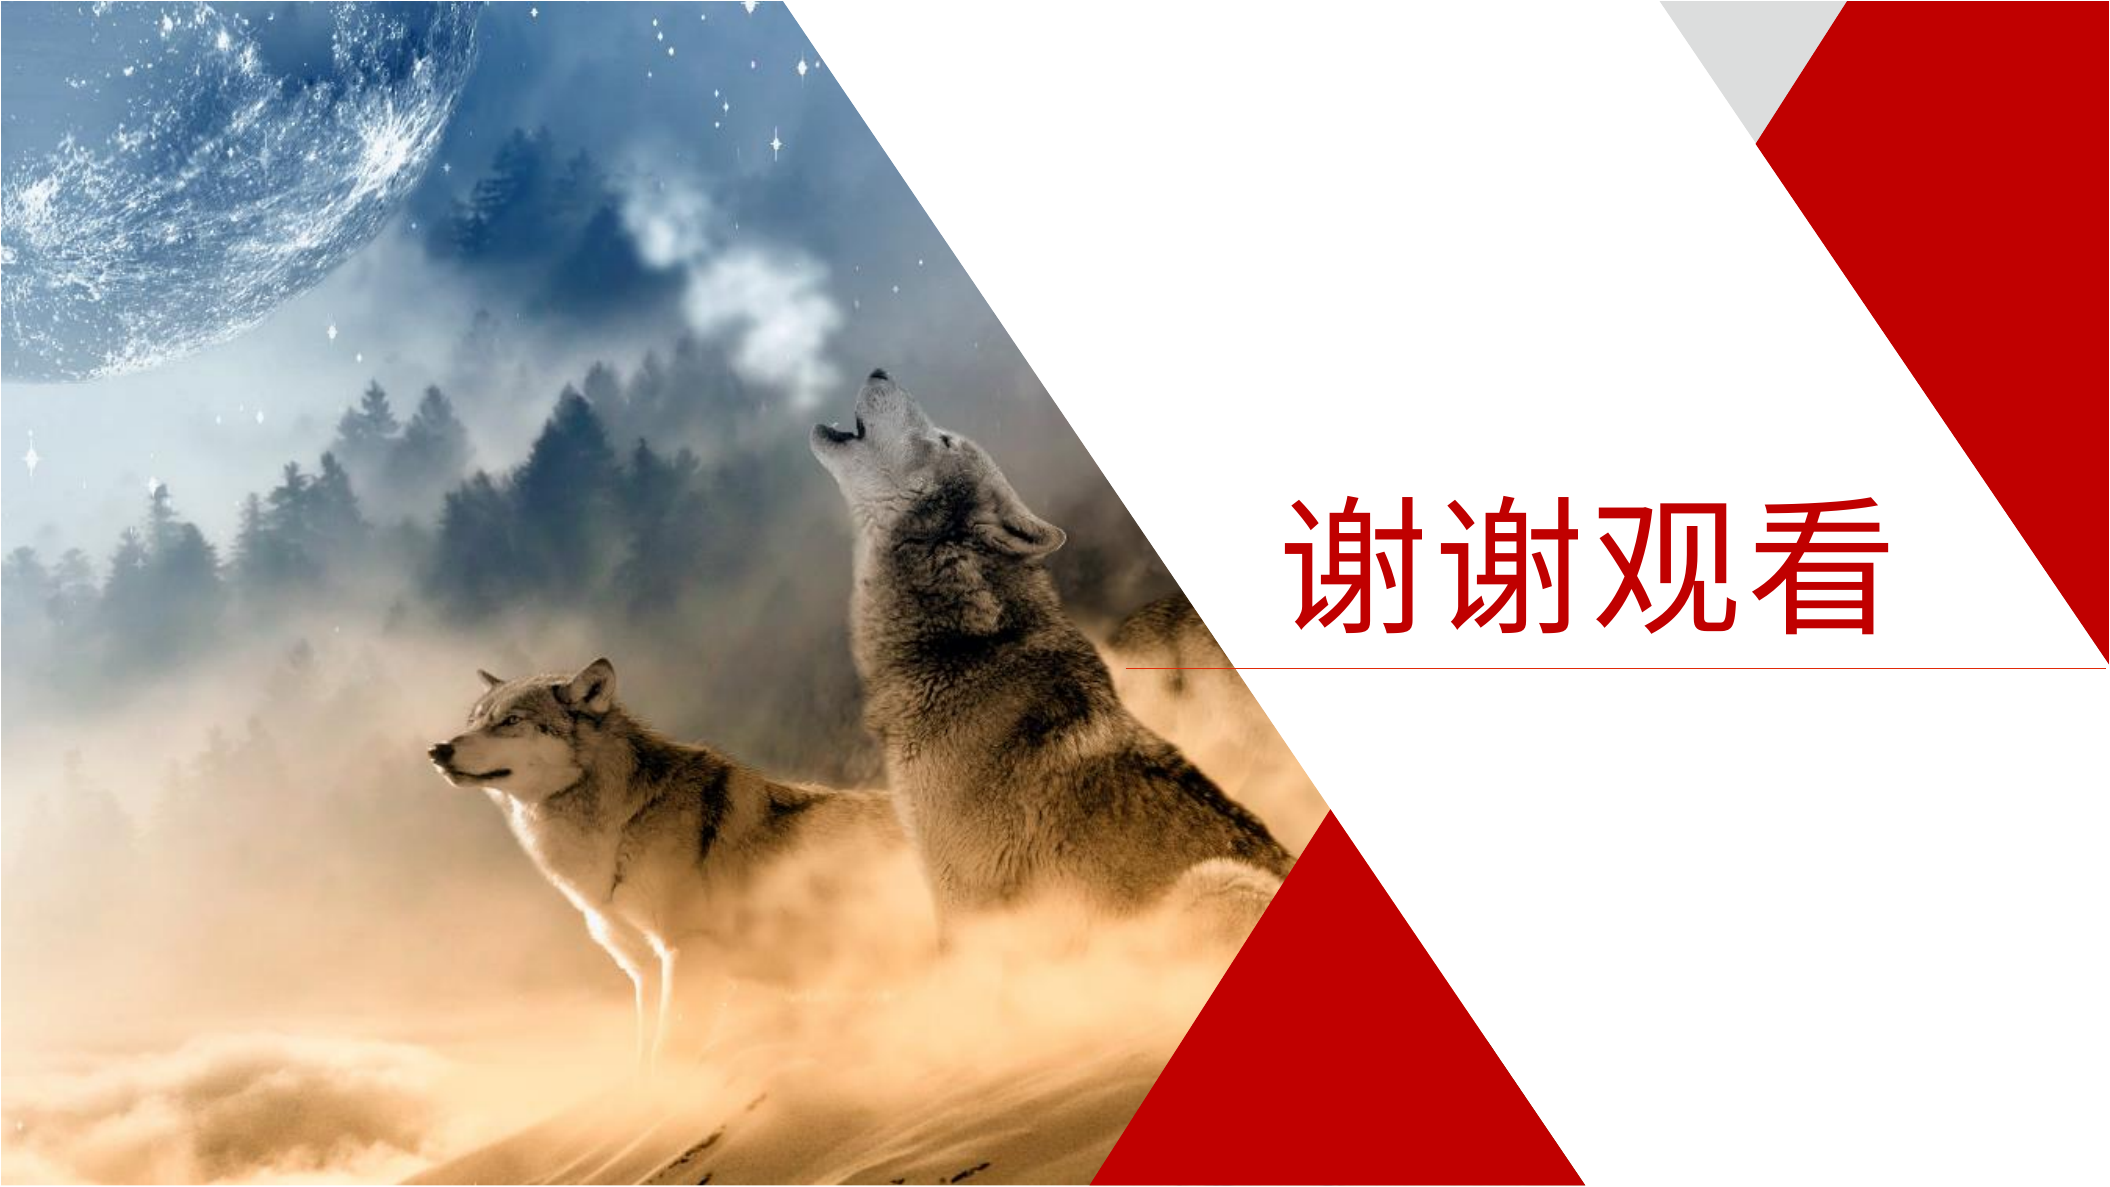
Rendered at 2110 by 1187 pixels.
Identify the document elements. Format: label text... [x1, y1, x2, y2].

text_box 谢谢观看 [1264, 465, 1913, 661]
text_box [1089, 809, 1586, 1186]
text_box [1659, 1, 1846, 143]
text_box [1, 1, 1332, 1186]
text_box [1755, 1, 2109, 665]
